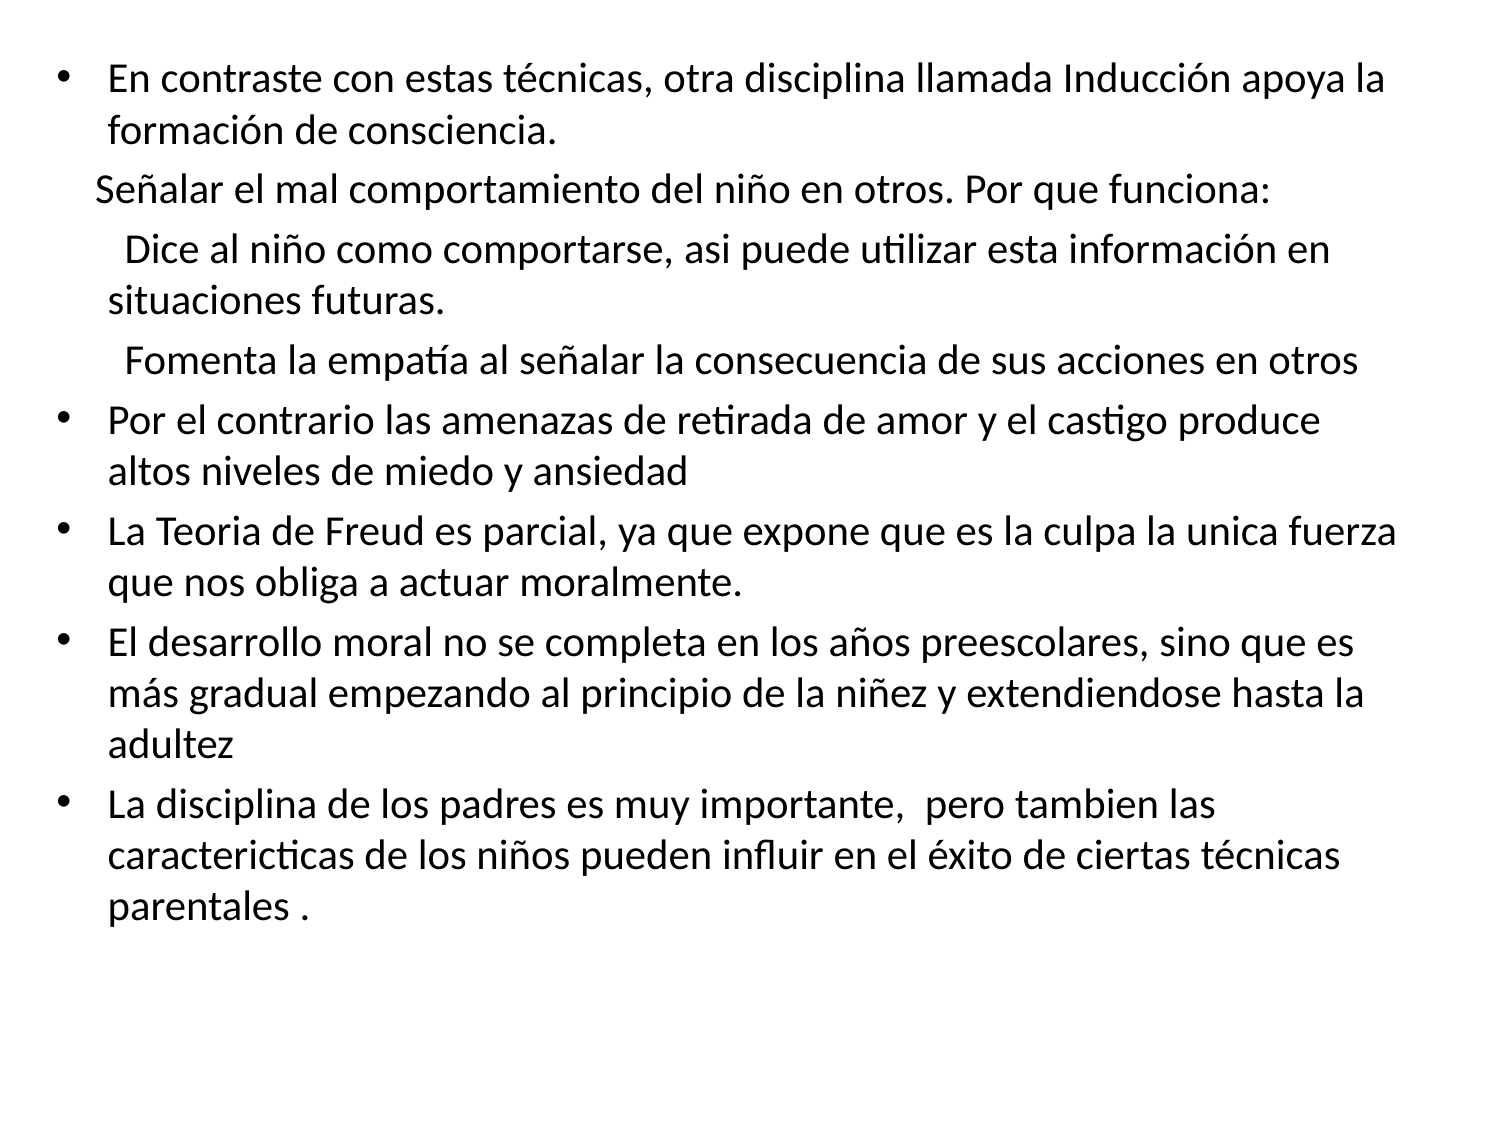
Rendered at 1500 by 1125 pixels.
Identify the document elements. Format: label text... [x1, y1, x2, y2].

list En contraste con estas técnicas, otra disciplina llamada Inducción apoya la formación de consciencia. Señalar el mal comportamiento del niño en otros. Por que funciona: Dice al niño como comportarse, asi puede utilizar esta información en situaciones futuras. Fomenta la empatía al señalar la consecuencia de sus acciones en otros Por el contrario las amenazas de retirada de amor y el castigo produce altos niveles de miedo y ansiedad La Teoria de Freud es parcial, ya que expone que es la culpa la unica fuerza que nos obliga a actuar moralmente. El desarrollo moral no se completa en los años preescolares, sino que es más gradual empezando al principio de la niñez y extendiendose hasta la adultez La disciplina de los padres es muy importante, pero tambien las caractericticas de los niños pueden influir en el éxito de ciertas técnicas parentales . [41, 42, 1425, 1005]
